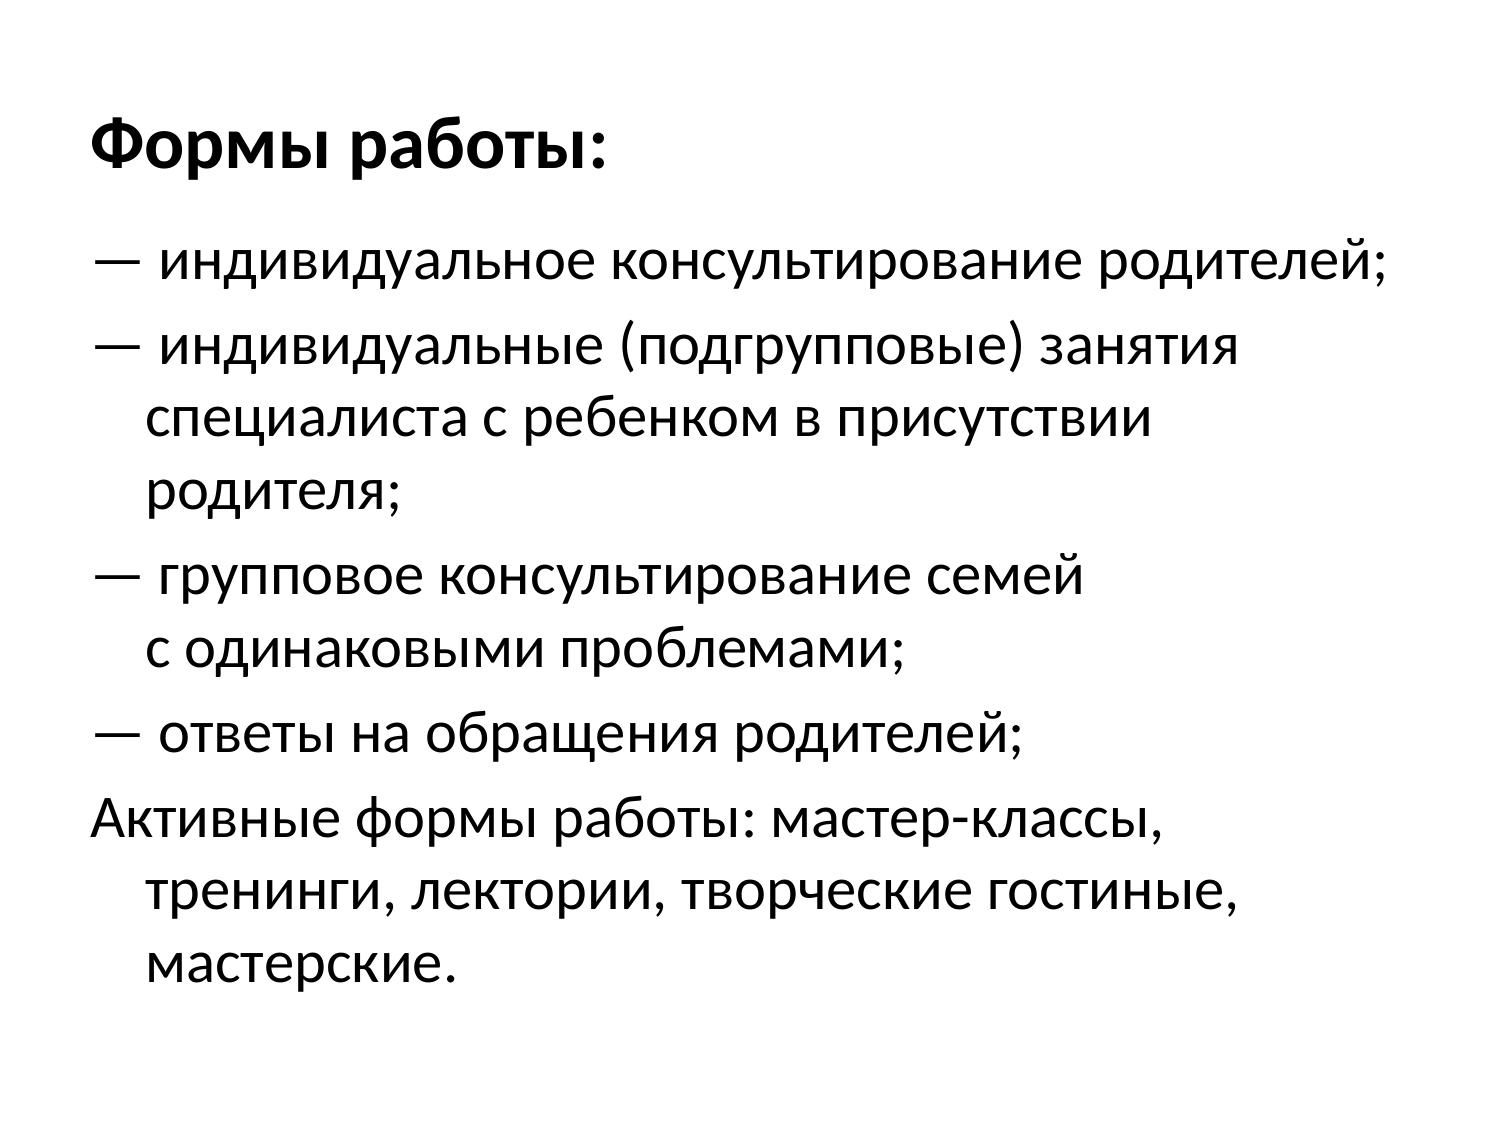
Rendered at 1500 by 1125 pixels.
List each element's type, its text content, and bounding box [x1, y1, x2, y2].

title Формы работы: [75, 45, 1425, 210]
list — индивидуальное консультирование родителей; — индивидуальные (подгрупповые) занятия специалиста с ребенком в присутствии родителя; — групповое консультирование семей с одинаковыми проблемами; — ответы на обращения родителей; Активные формы работы: мастер-классы, тренинги, лектории, творческие гостиные, мастерские. [75, 210, 1425, 1067]
